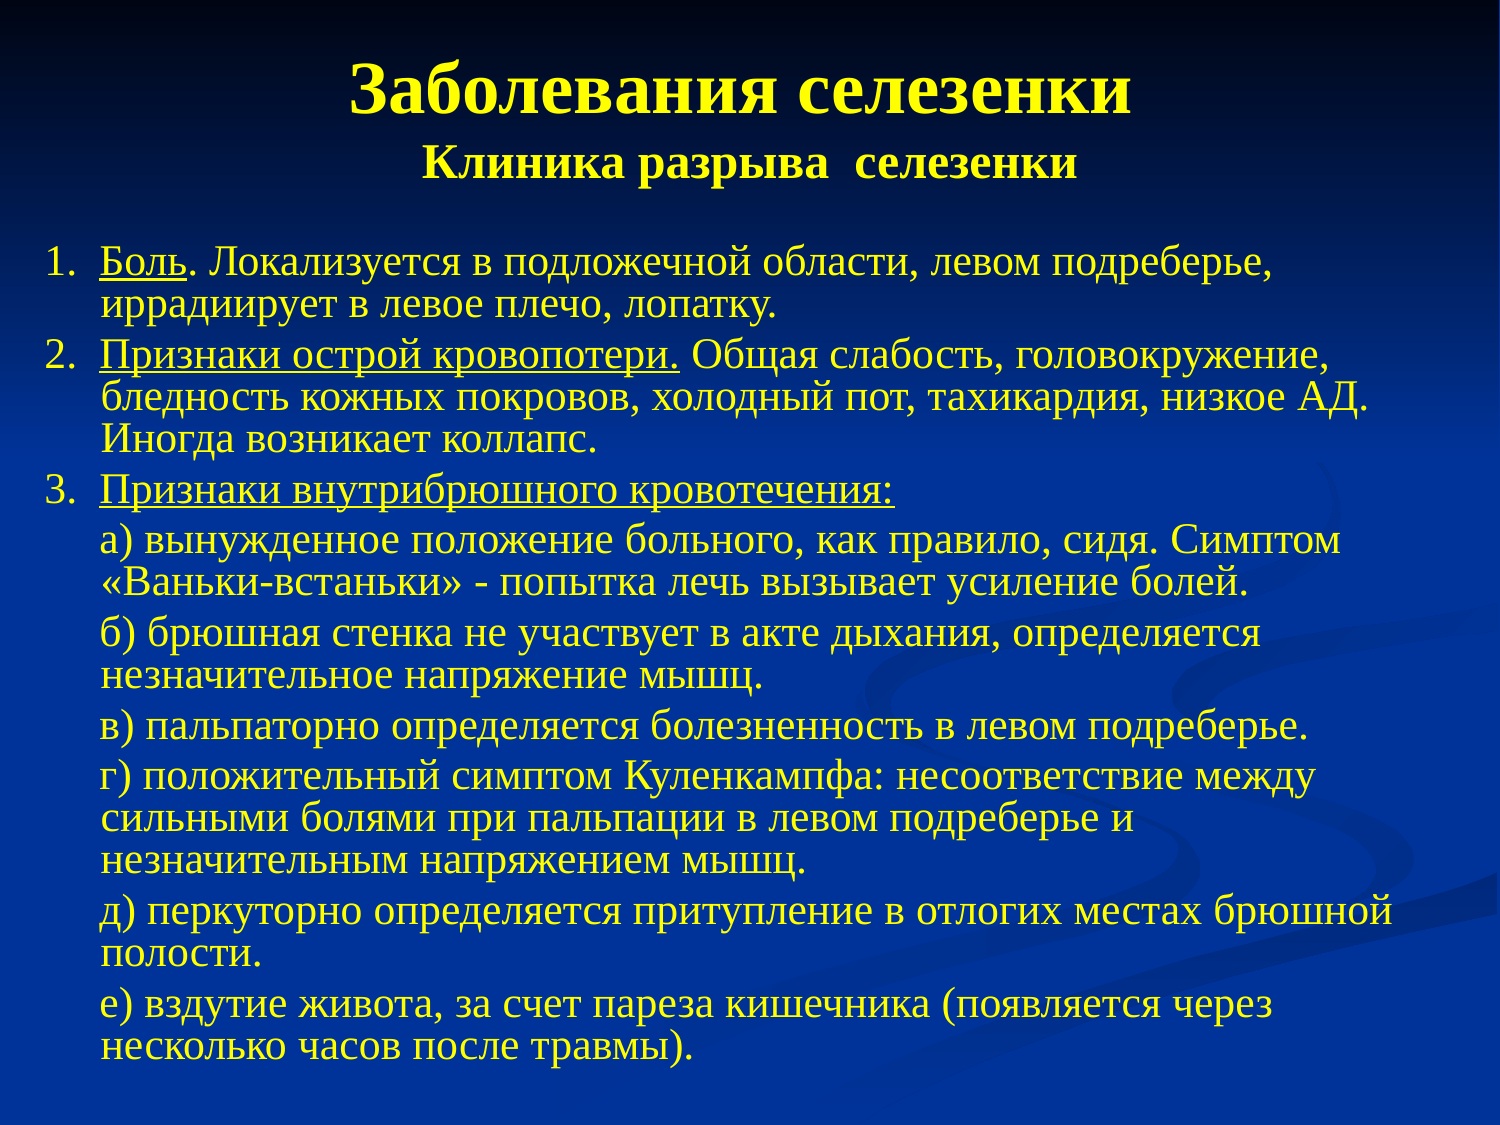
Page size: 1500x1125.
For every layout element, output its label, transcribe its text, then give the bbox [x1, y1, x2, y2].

list 1. Боль. Локализуется в подложечной области, левом подреберье, иррадиирует в левое плечо, лопатку. 2. Признаки острой кровопотери. Общая слабость, головокружение, бледность кожных покровов, холодный пот, тахикардия, низкое АД. Иногда возникает коллапс. 3. Признаки внутрибрюшного кровотечения: а) вынужденное положение больного, как правило, сидя. Симптом «Ваньки-встаньки» - попытка лечь вызывает усиление болей. б) брюшная стенка не участвует в акте дыхания, определяется незначительное напряжение мышц. в) пальпаторно определяется болезненность в левом подреберье. г) положительный симптом Куленкампфа: несоответствие между сильными болями при пальпации в левом подреберье и незначительным напряжением мышц. д) перкуторно определяется притупление в отлогих местах брюшной полости. е) вздутие живота, за счет пареза кишечника (появляется через несколько часов после травмы). [29, 234, 1457, 1125]
title Заболевания селезенки Клиника разрыва селезенки [74, 44, 1426, 233]
